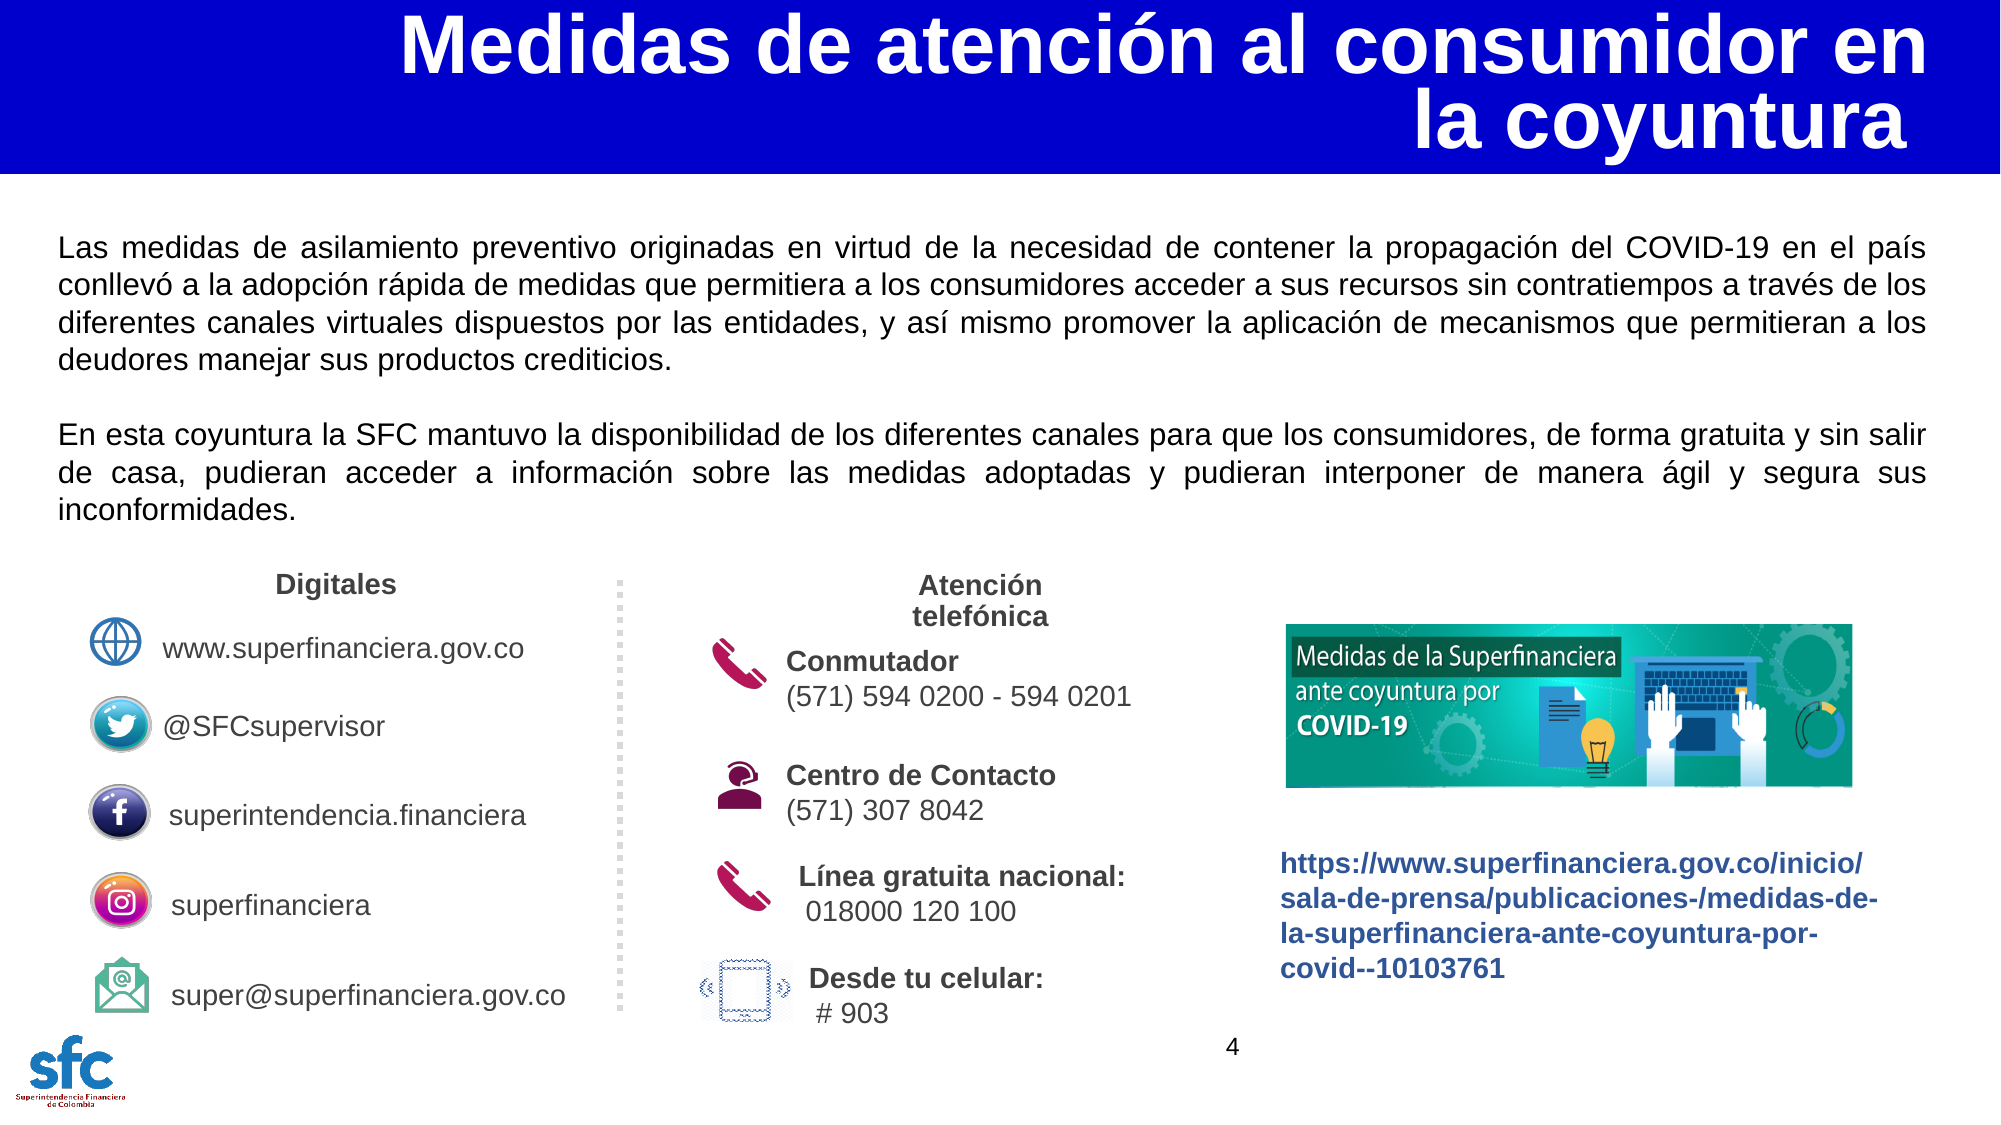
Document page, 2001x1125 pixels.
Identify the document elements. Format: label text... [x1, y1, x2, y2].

picture [1285, 624, 1853, 788]
text_box Las medidas de asilamiento preventivo originadas en virtud de la necesidad de contener la propagación del COVID-19 en el país conllevó a la adopción rápida de medidas que permitiera a los consumidores acceder a sus recursos sin contratiempos a través de los diferentes canales virtuales dispuestos por las entidades, y así mismo promover la aplicación de mecanismos que permitieran a los deudores manejar sus productos crediticios. En esta coyuntura la SFC mantuvo la disponibilidad de los diferentes canales para que los consumidores, de forma gratuita y sin salir de casa, pudieran acceder a información sobre las medidas adoptadas y pudieran interponer de manera ágil y segura sus inconformidades. [43, 219, 1945, 535]
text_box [83, 562, 1282, 1061]
text_box https://www.superfinanciera.gov.co/inicio/sala-de-prensa/publicaciones-/medidas-de-la-superfinanciera-ante-coyuntura-por-covid--10103761 [1282, 836, 1907, 992]
picture [16, 1035, 125, 1107]
text_box Medidas de atención al consumidor en la coyuntura [312, 5, 1945, 171]
